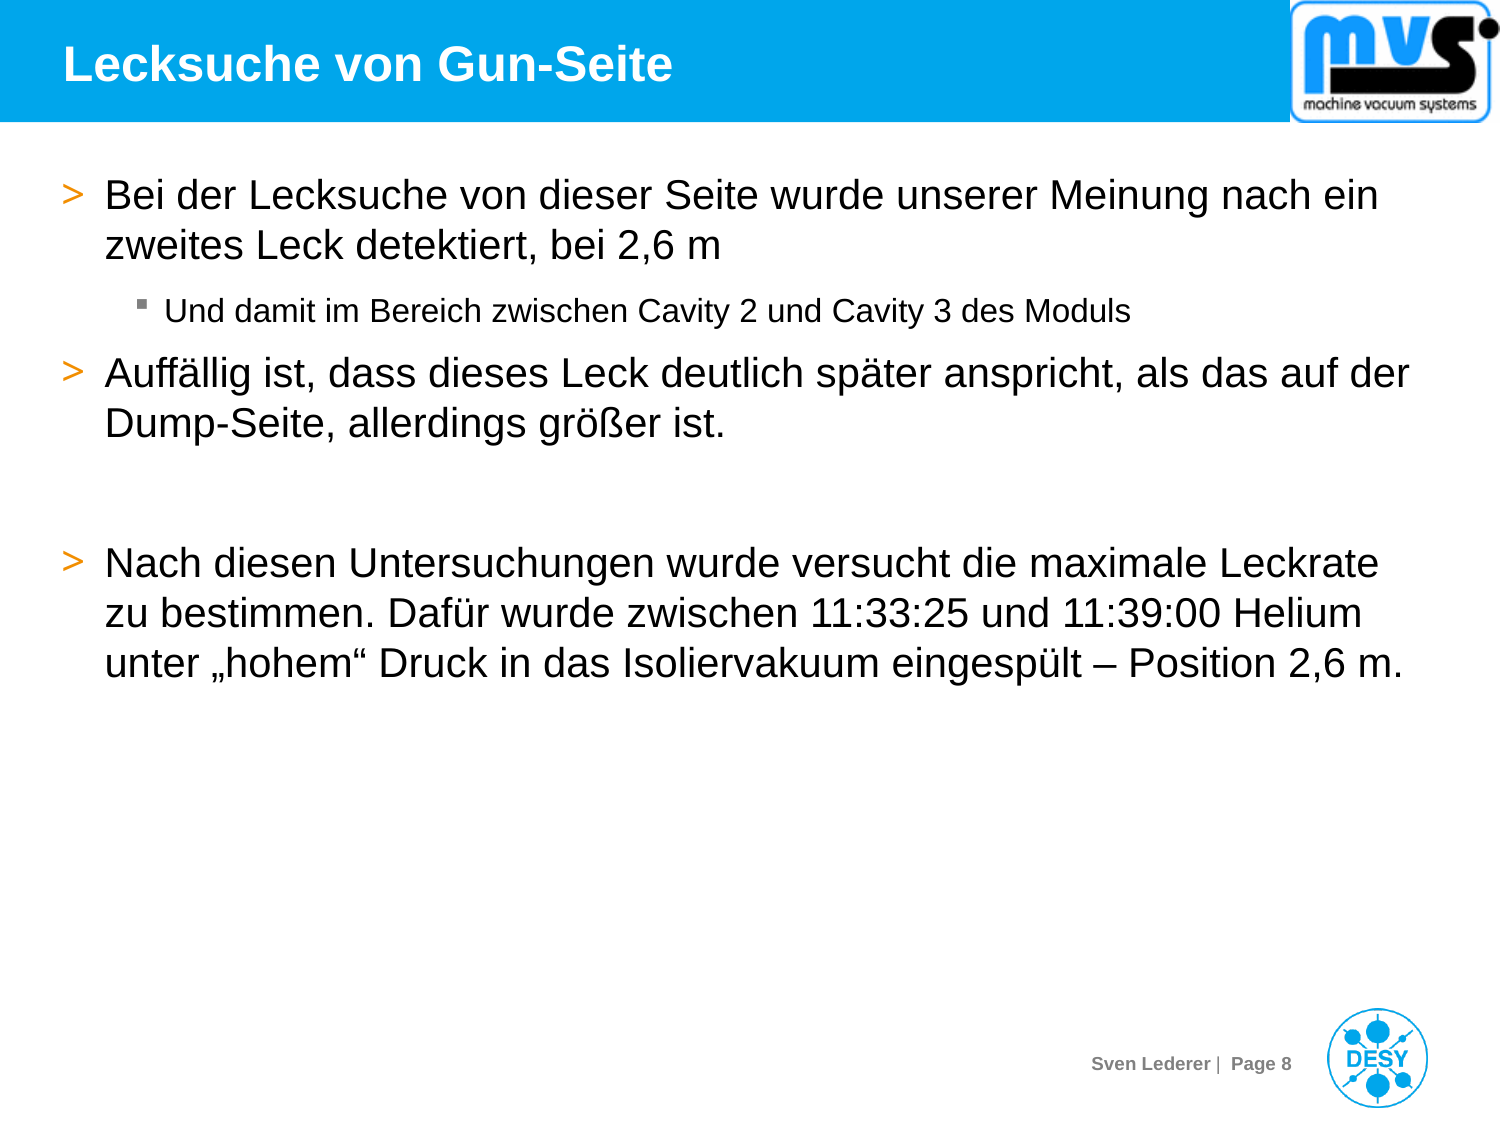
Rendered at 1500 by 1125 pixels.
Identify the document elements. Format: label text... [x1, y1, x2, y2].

picture [1327, 1008, 1368, 1049]
list Bei der Lecksuche von dieser Seite wurde unserer Meinung nach ein zweites Leck detektiert, bei 2,6 m Und damit im Bereich zwischen Cavity 2 und Cavity 3 des Moduls Auffällig ist, dass dieses Leck deutlich später anspricht, als das auf der Dump-Seite, allerdings größer ist. Nach diesen Untersuchungen wurde versucht die maximale Leckrate zu bestimmen. Dafür wurde zwischen 11:33:25 und 11:39:00 Helium unter „hohem“ Druck in das Isoliervakuum eingespült – Position 2,6 m. [46, 160, 1444, 947]
picture [1327, 1068, 1365, 1108]
picture [1391, 1071, 1428, 1108]
title Lecksuche von Gun-Seite [47, 16, 1446, 107]
picture [1291, 0, 1500, 123]
picture [1330, 1011, 1426, 1106]
picture [1387, 1008, 1428, 1046]
